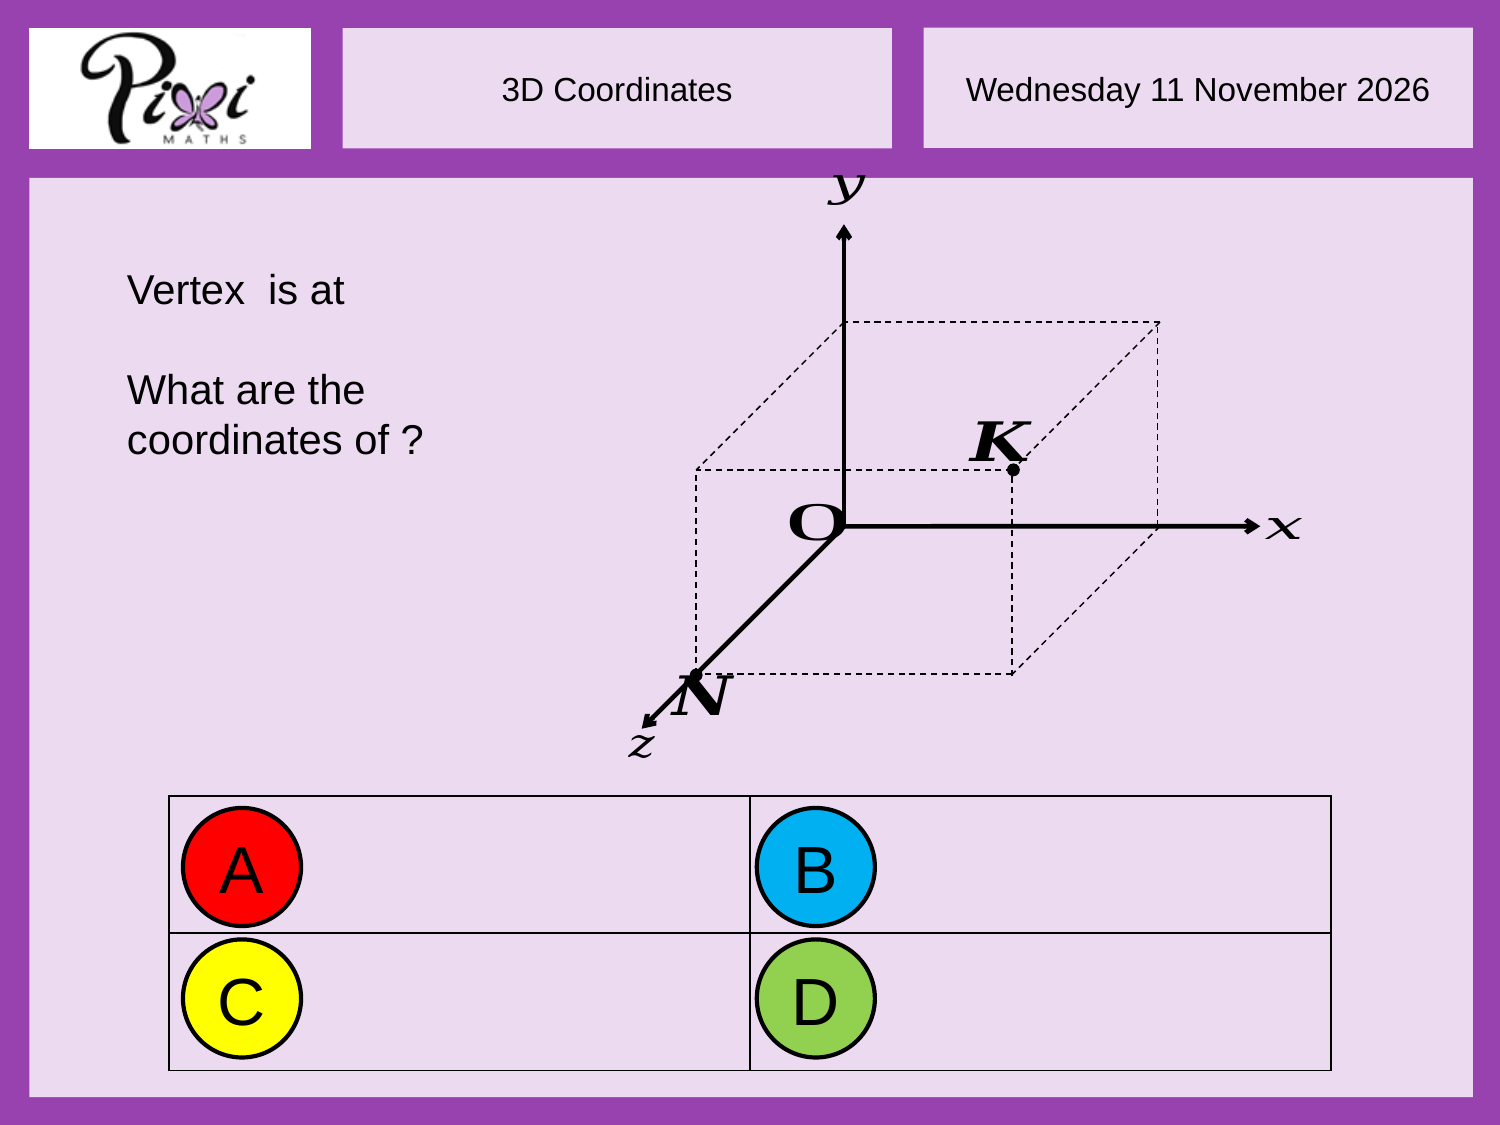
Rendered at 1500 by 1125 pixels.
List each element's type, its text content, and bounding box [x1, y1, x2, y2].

text_box A [180, 805, 304, 929]
text_box B [754, 805, 877, 929]
text_box C [180, 937, 304, 1060]
text_box D [754, 937, 877, 1060]
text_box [625, 160, 1306, 768]
picture [29, 28, 311, 149]
